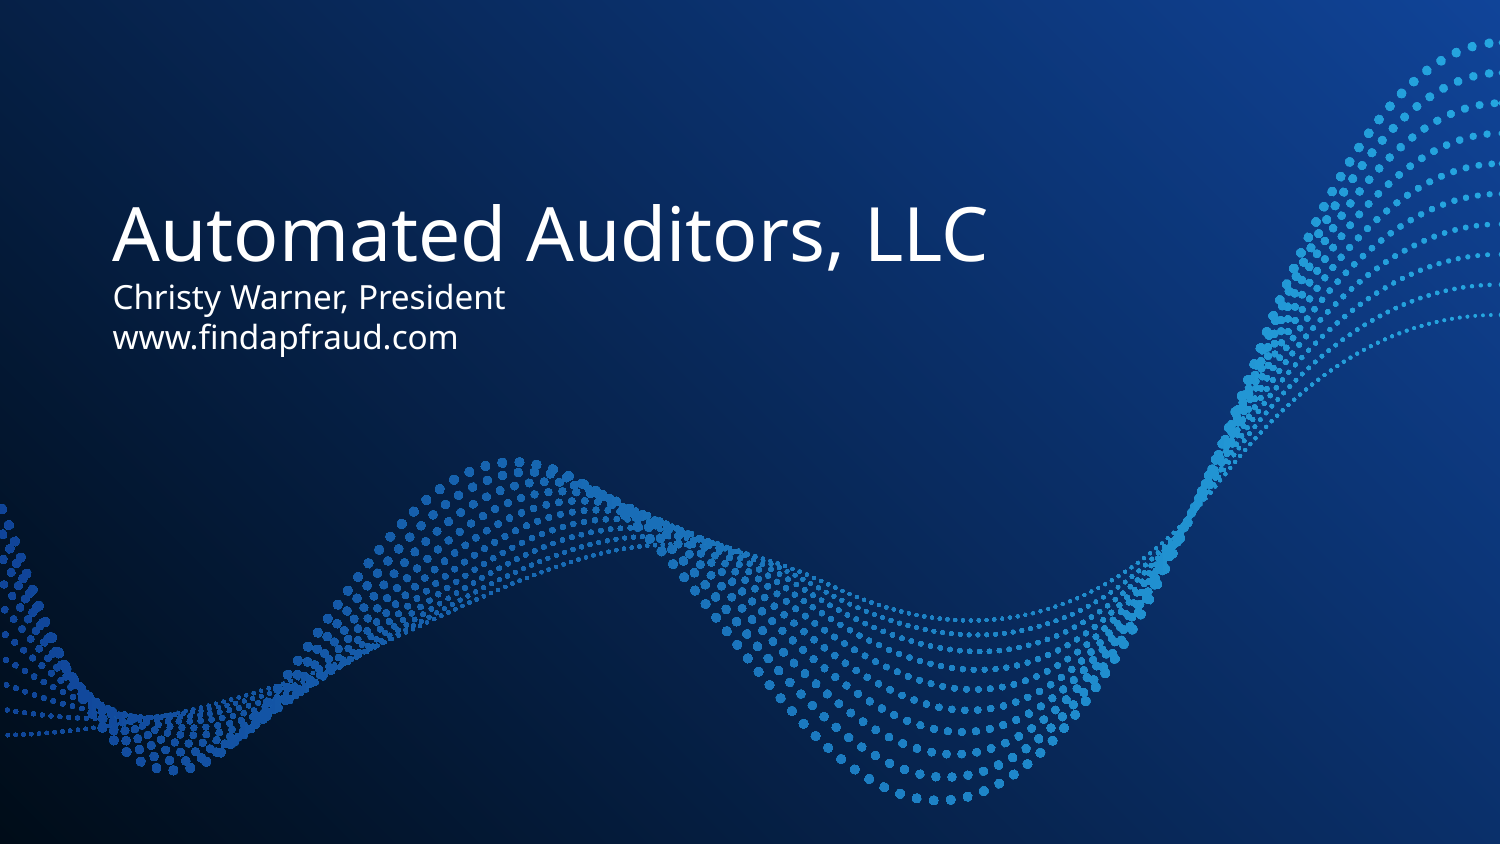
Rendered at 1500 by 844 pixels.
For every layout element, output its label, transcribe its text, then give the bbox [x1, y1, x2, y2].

title Automated Auditors, LLC Christy Warner, President www.findapfraud.com [112, 121, 1272, 421]
